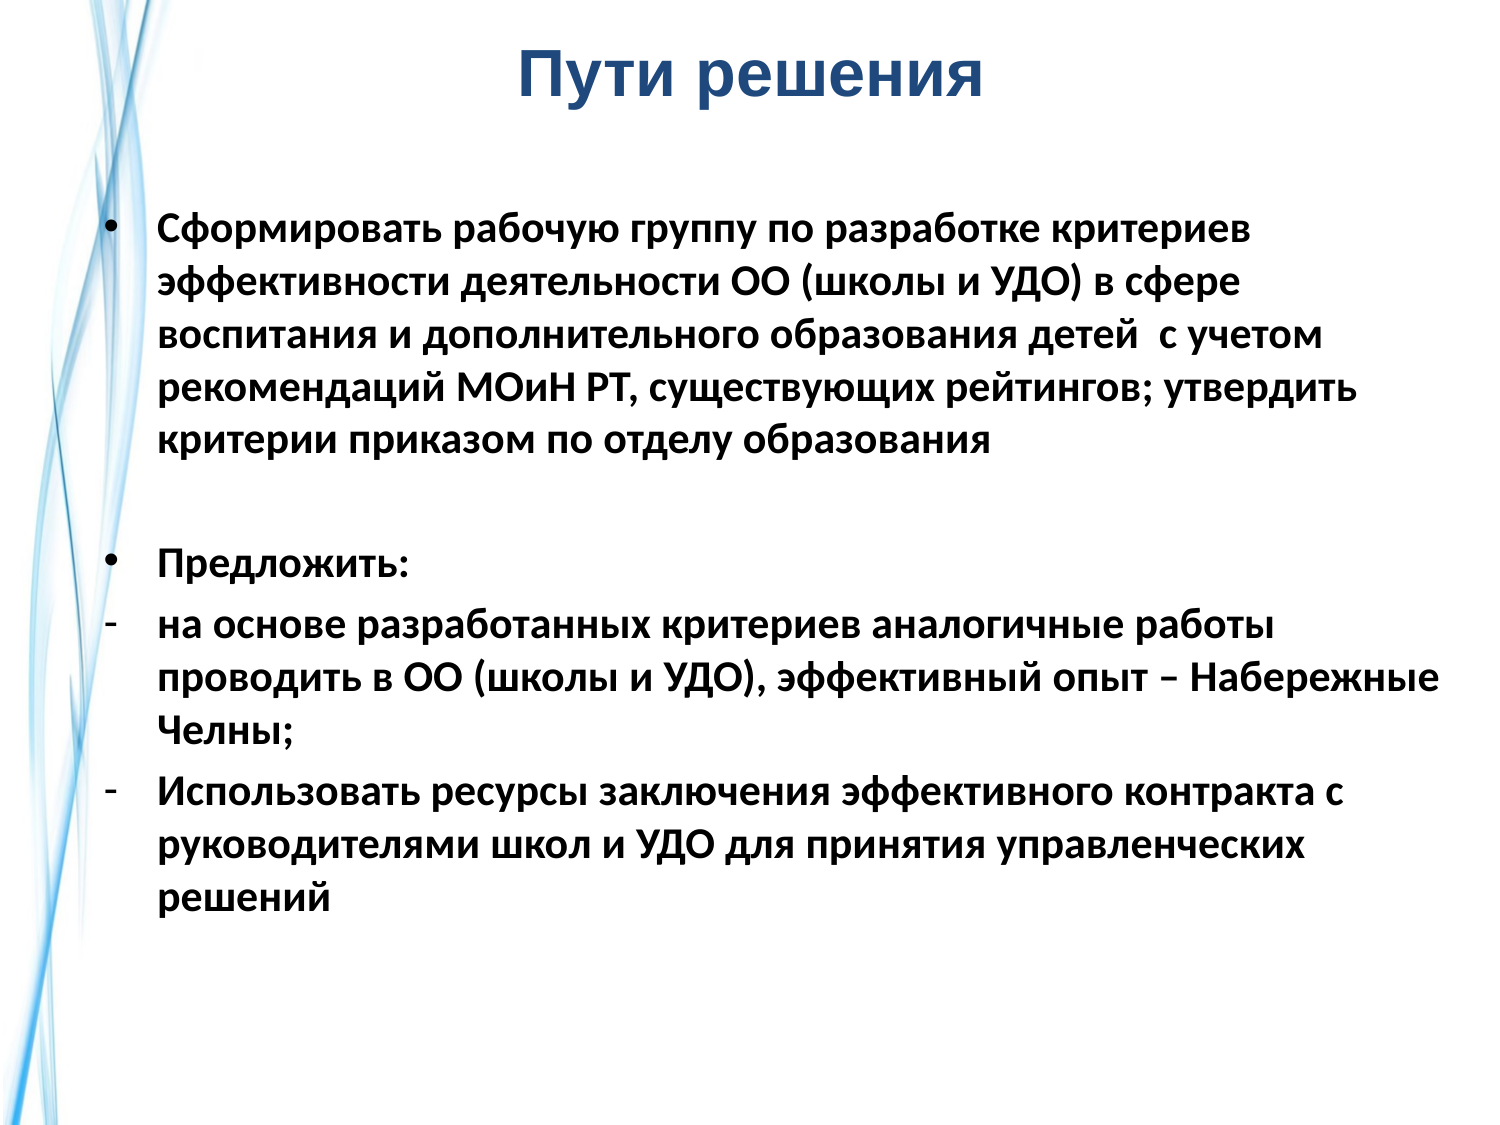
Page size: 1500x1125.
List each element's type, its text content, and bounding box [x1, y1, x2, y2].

list Сформировать рабочую группу по разработке критериев эффективности деятельности ОО (школы и УДО) в сфере воспитания и дополнительного образования детей с учетом рекомендаций МОиН РТ, существующих рейтингов; утвердить критерии приказом по отделу образования Предложить: на основе разработанных критериев аналогичные работы проводить в ОО (школы и УДО), эффективный опыт – Набережные Челны; Использовать ресурсы заключения эффективного контракта с руководителями школ и УДО для принятия управленческих решений [239, 191, 1471, 934]
title Пути решения [236, 0, 1427, 140]
picture [3, 0, 234, 1125]
